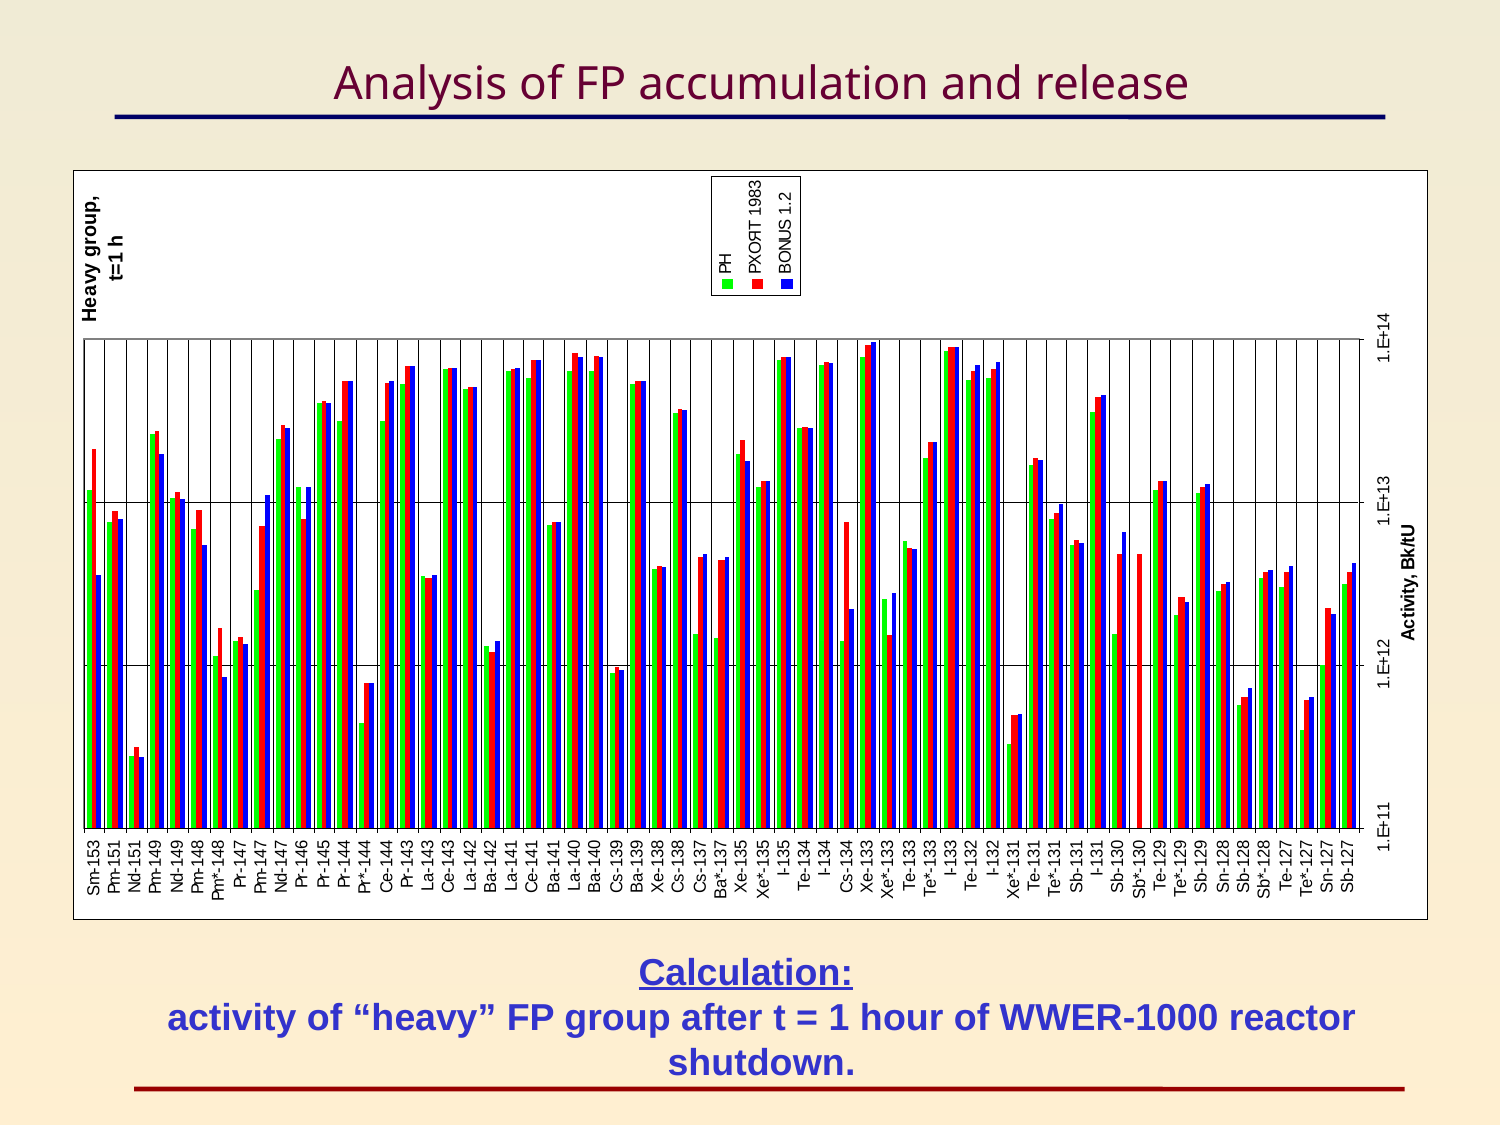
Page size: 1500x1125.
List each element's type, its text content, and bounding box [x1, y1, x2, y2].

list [366, 0, 1134, 1125]
text_box Calculation: activity of “heavy” FP group after t = 1 hour of WWER‑1000 reactor shutdown. [135, 940, 361, 1125]
slide_number [1388, 1050, 1500, 1125]
title Analysis of FP accumulation and release [1137, 46, 1400, 117]
text_box Calculation: activity of “heavy” FP group after t = 1 hour of WWER‑1000 reactor shutdown. [1137, 940, 1388, 1125]
title Analysis of FP accumulation and release [124, 46, 361, 117]
